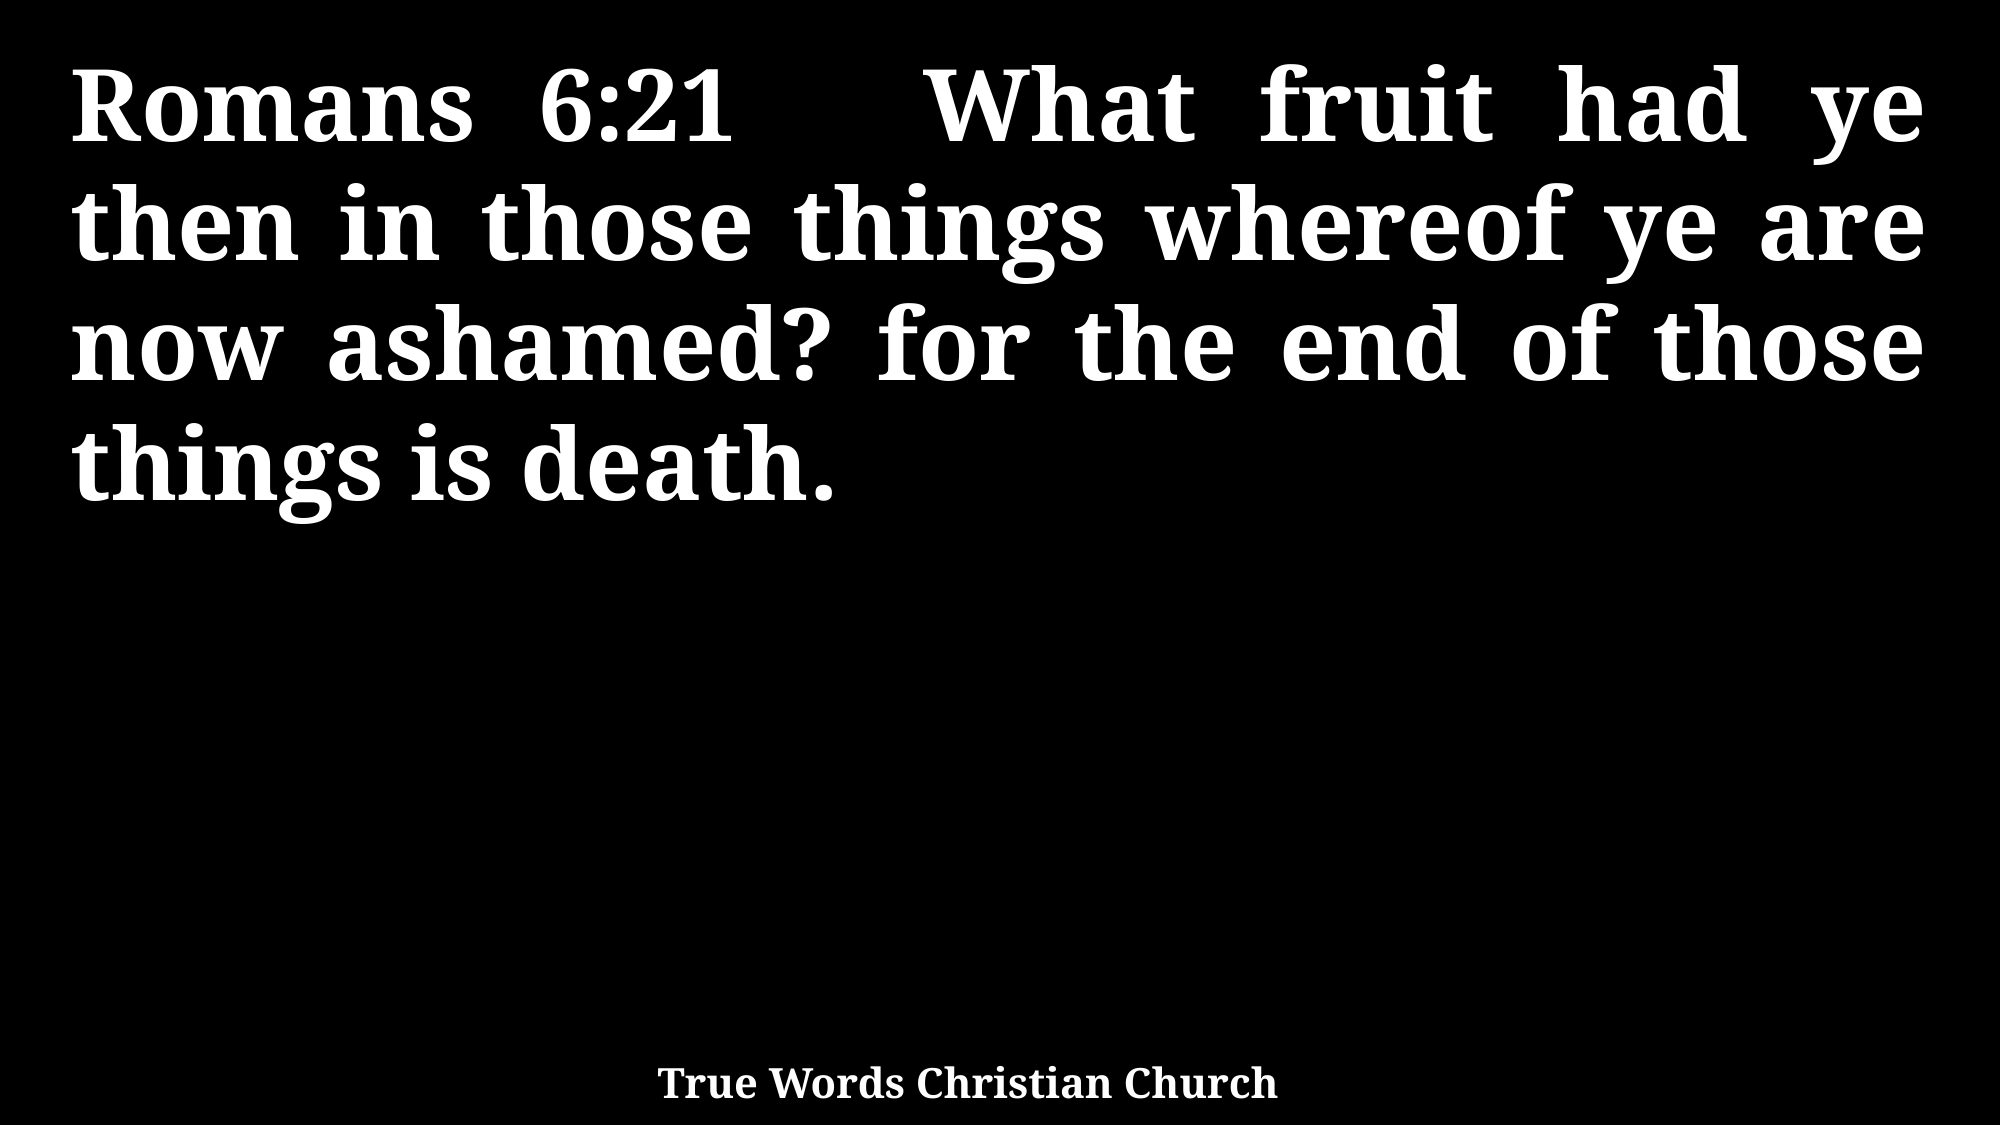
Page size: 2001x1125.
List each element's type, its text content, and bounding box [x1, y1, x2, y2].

text_box Romans 6:21 What fruit had ye then in those things whereof ye are now ashamed? for the end of those things is death. [55, 33, 1944, 529]
text_box True Words Christian Church [642, 1049, 1294, 1114]
